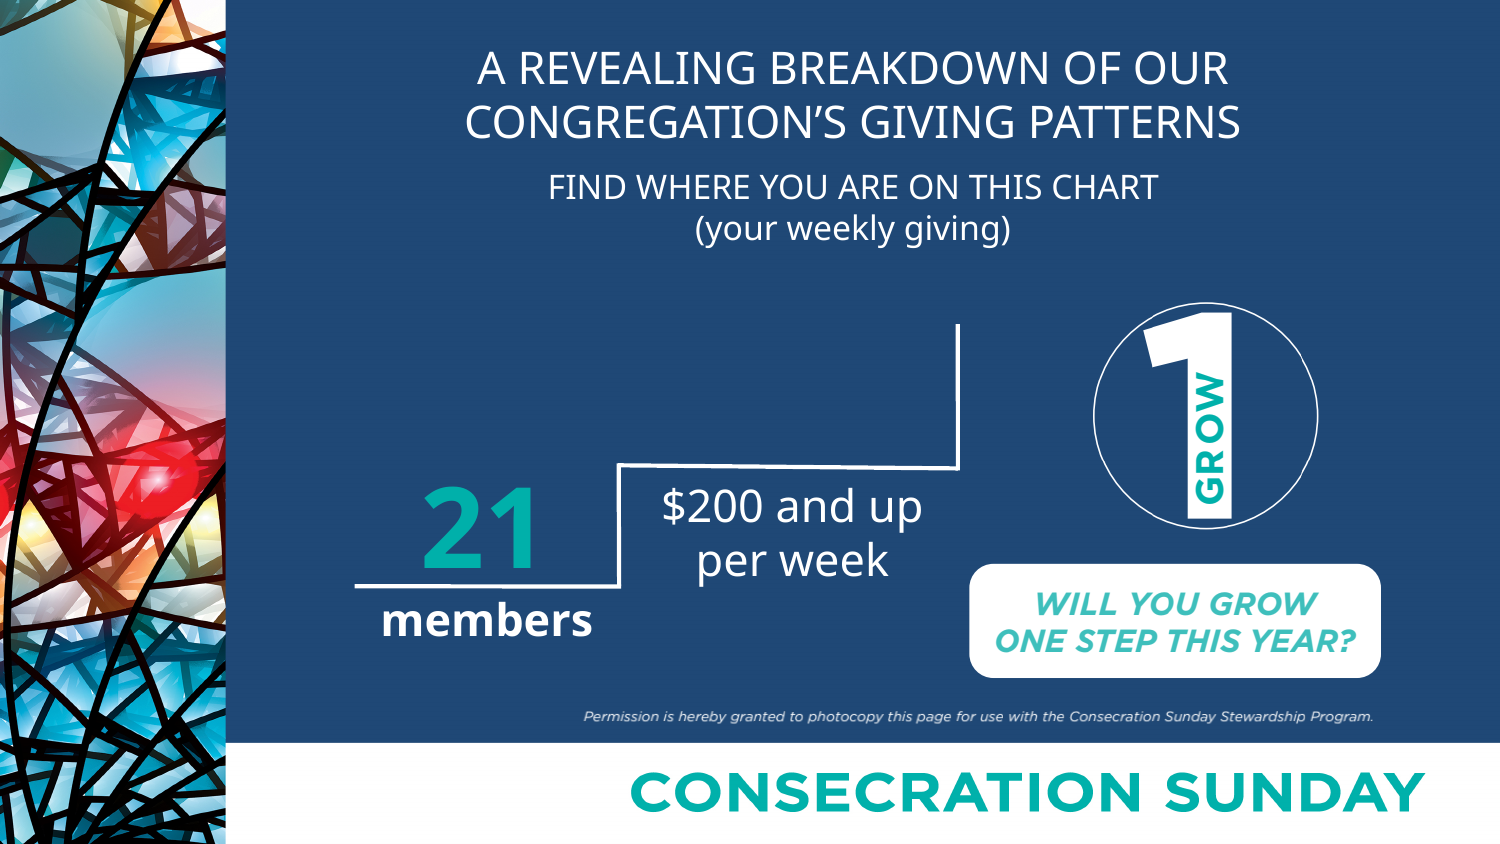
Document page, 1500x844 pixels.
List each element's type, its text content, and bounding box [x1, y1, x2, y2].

text_box A REVEALING BREAKDOWN OF OUR CONGREGATION’S GIVING PATTERNS FIND WHERE YOU ARE ON THIS CHART (your weekly giving) [281, 32, 1425, 255]
picture [0, 0, 1500, 844]
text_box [354, 324, 963, 641]
